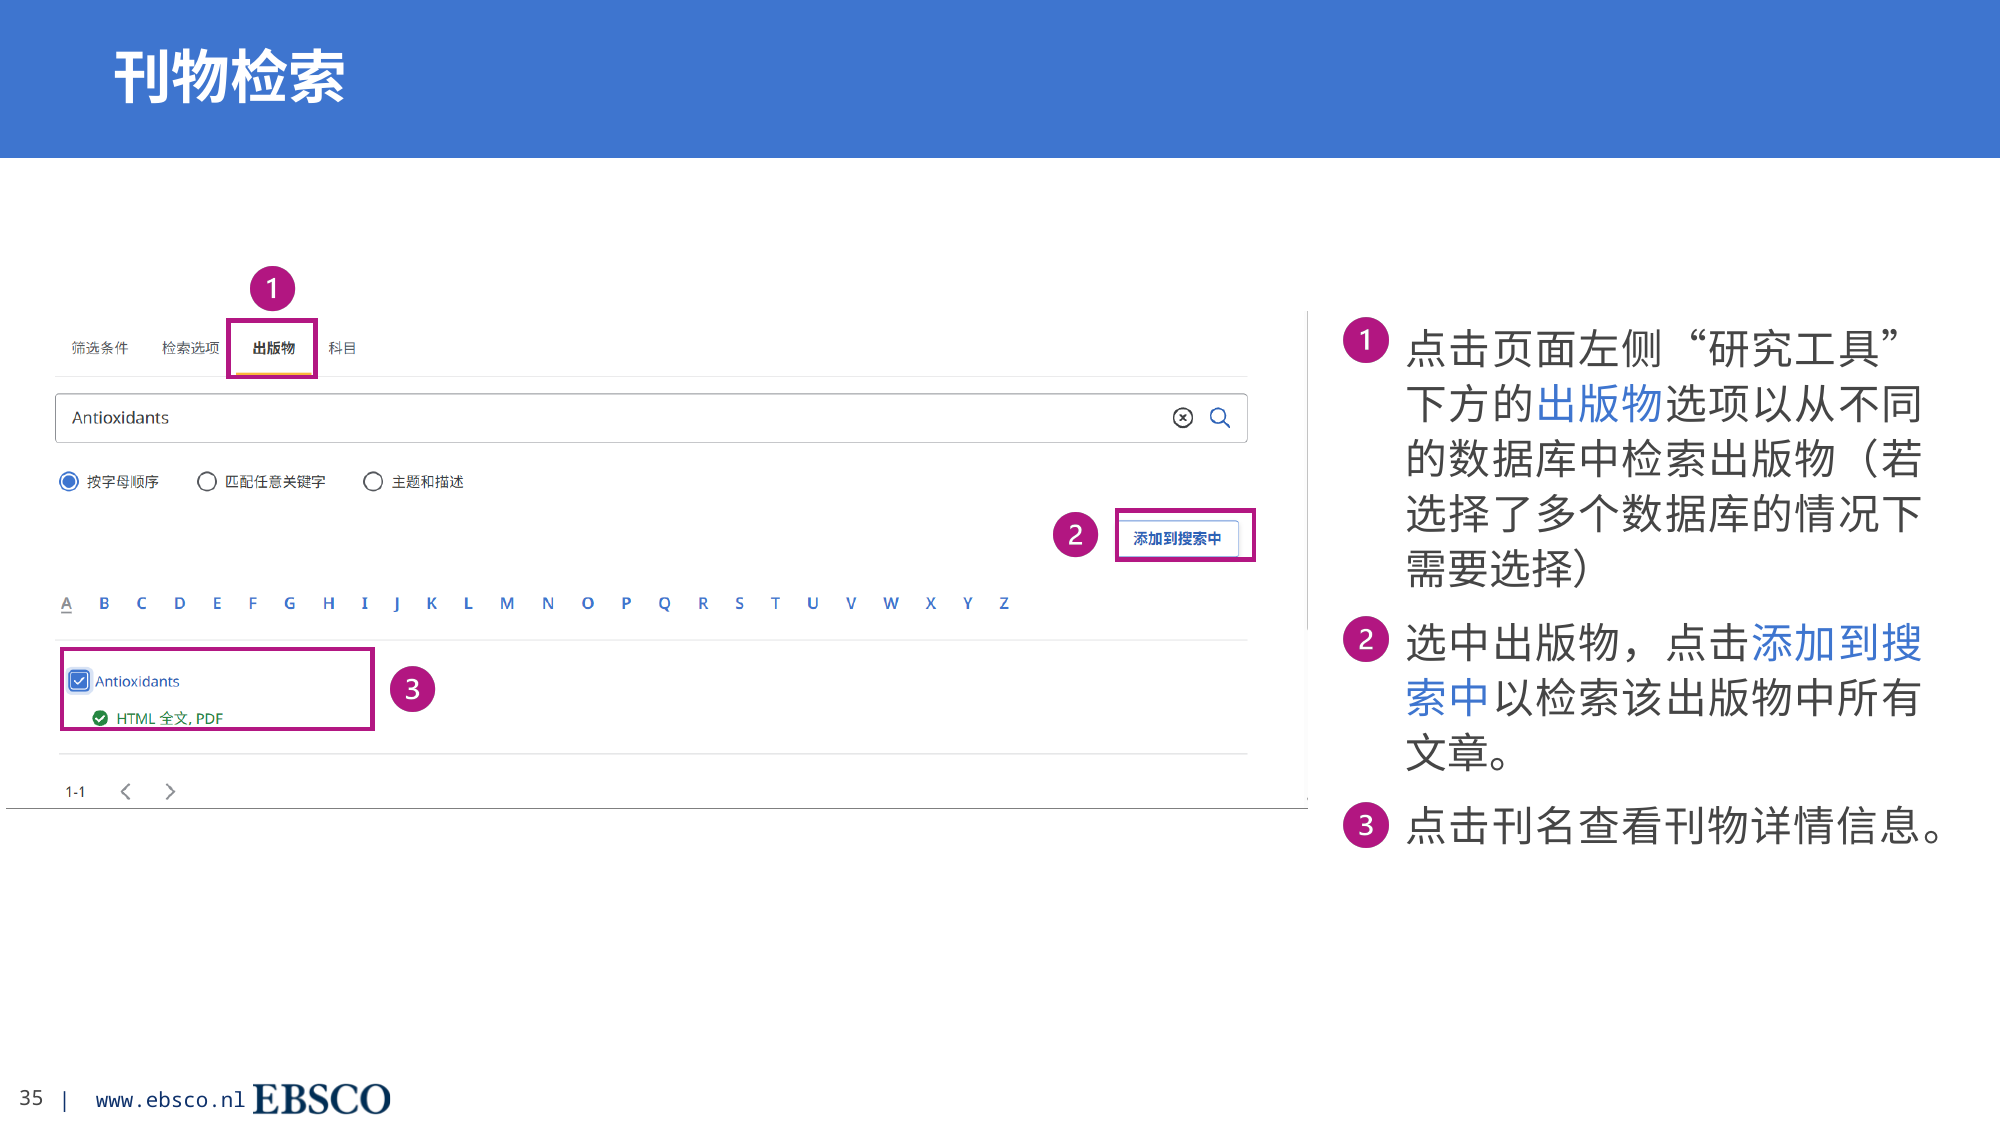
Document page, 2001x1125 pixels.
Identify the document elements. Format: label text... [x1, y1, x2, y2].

picture [6, 260, 1308, 809]
picture [1337, 311, 1395, 369]
picture [1337, 610, 1395, 668]
text_box 刊物检索 [98, 32, 969, 118]
text_box [0, 0, 2000, 157]
picture [253, 1082, 391, 1116]
text_box 点击页面左侧“研究工具”下方的出版物选项以从不同的数据库中检索出版物（若选择了多个数据库的情况下需要选择） 选中出版物，点击添加到搜索中以检索该出版物中所有文章。 点击刊名查看刊物详情信息。 [1390, 310, 1938, 908]
picture [1337, 796, 1395, 854]
